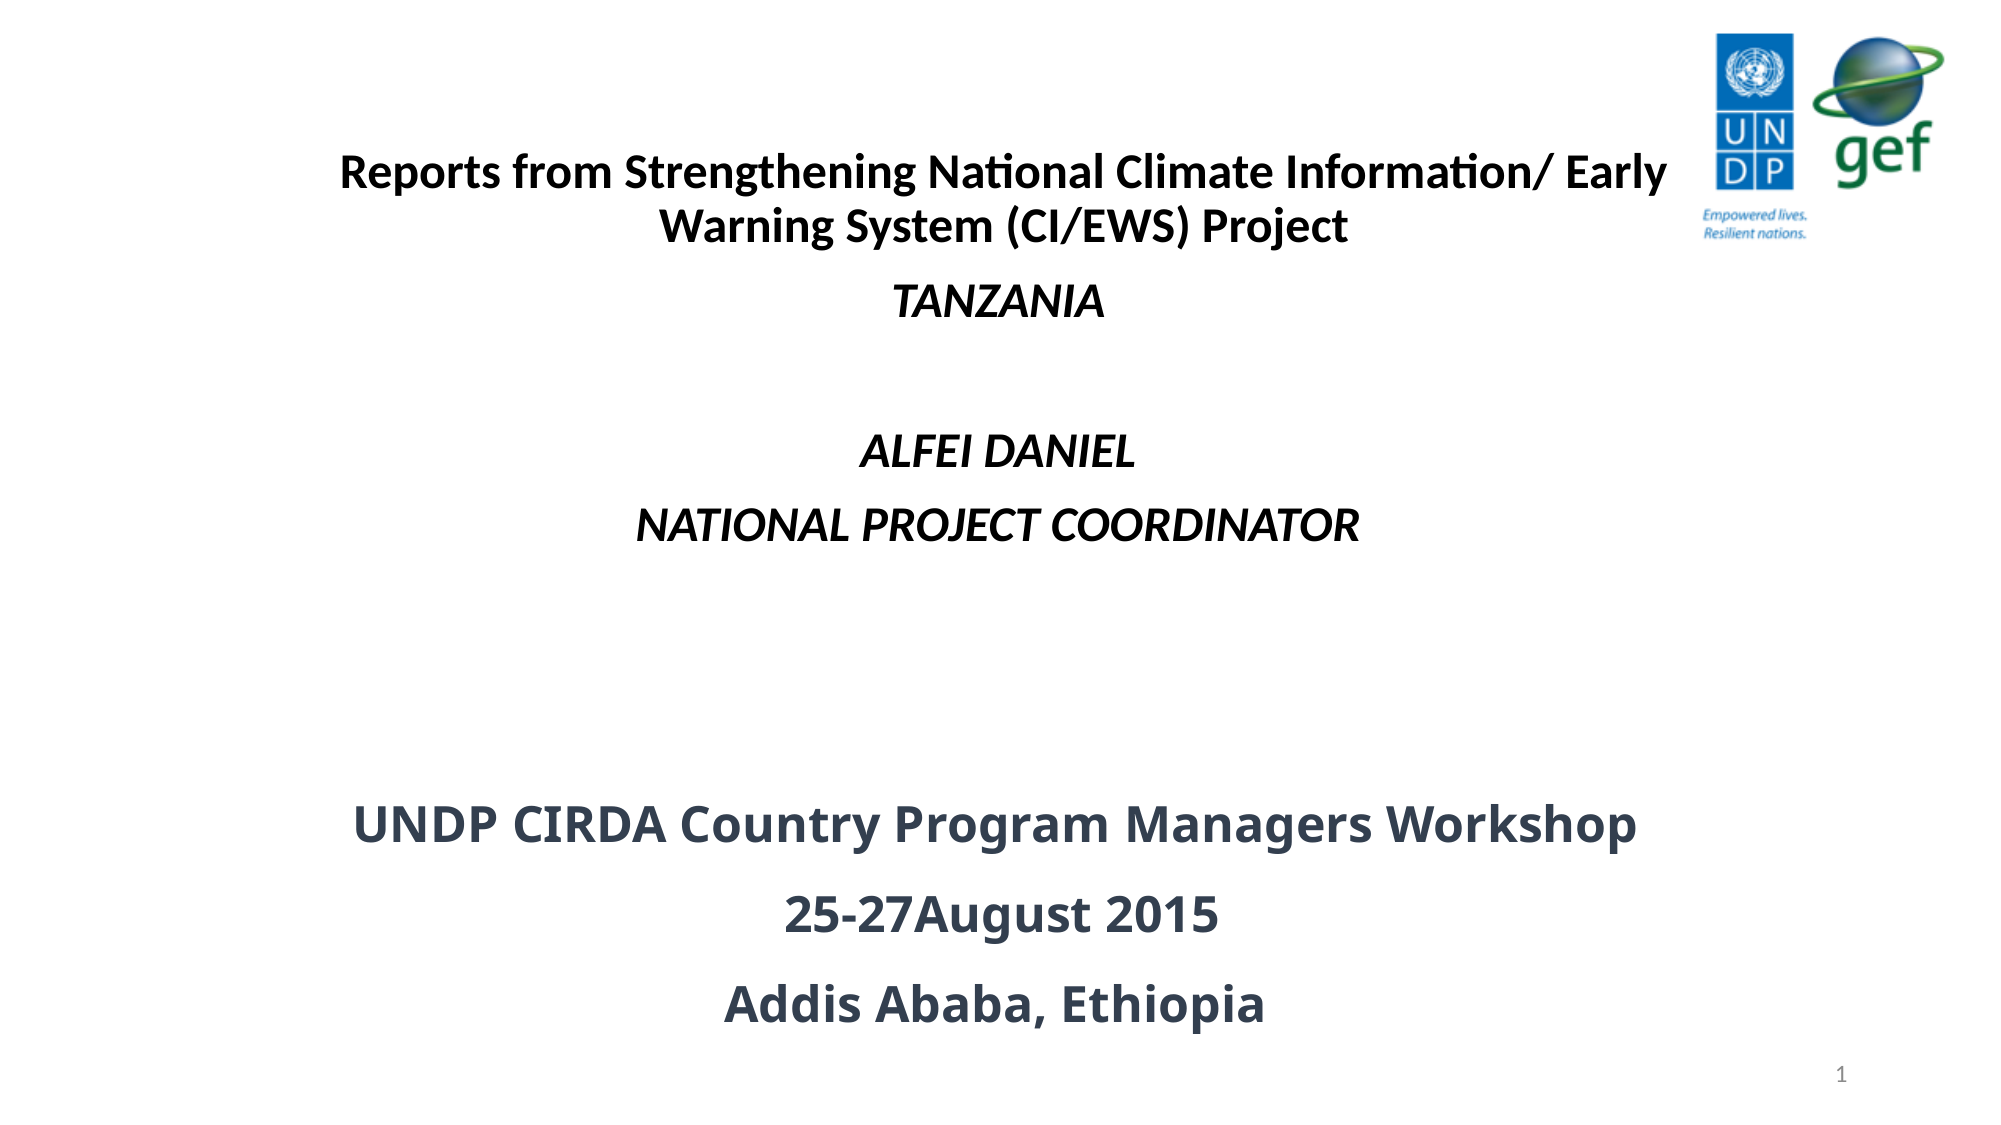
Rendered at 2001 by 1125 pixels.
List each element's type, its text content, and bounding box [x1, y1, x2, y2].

picture [1697, 26, 1957, 248]
title UNDP CIRDA Country Program Managers Workshop 25-27August 2015 Addis Ababa, Ethiopia [251, 754, 1752, 1040]
subtitle Reports from Strengthening National Climate Information/ Early Warning System (CI/EWS) Project TANZANIA ALFEI DANIEL NATIONAL PROJECT COORDINATOR [253, 138, 1754, 611]
slide_number 1 [1412, 1042, 1863, 1103]
